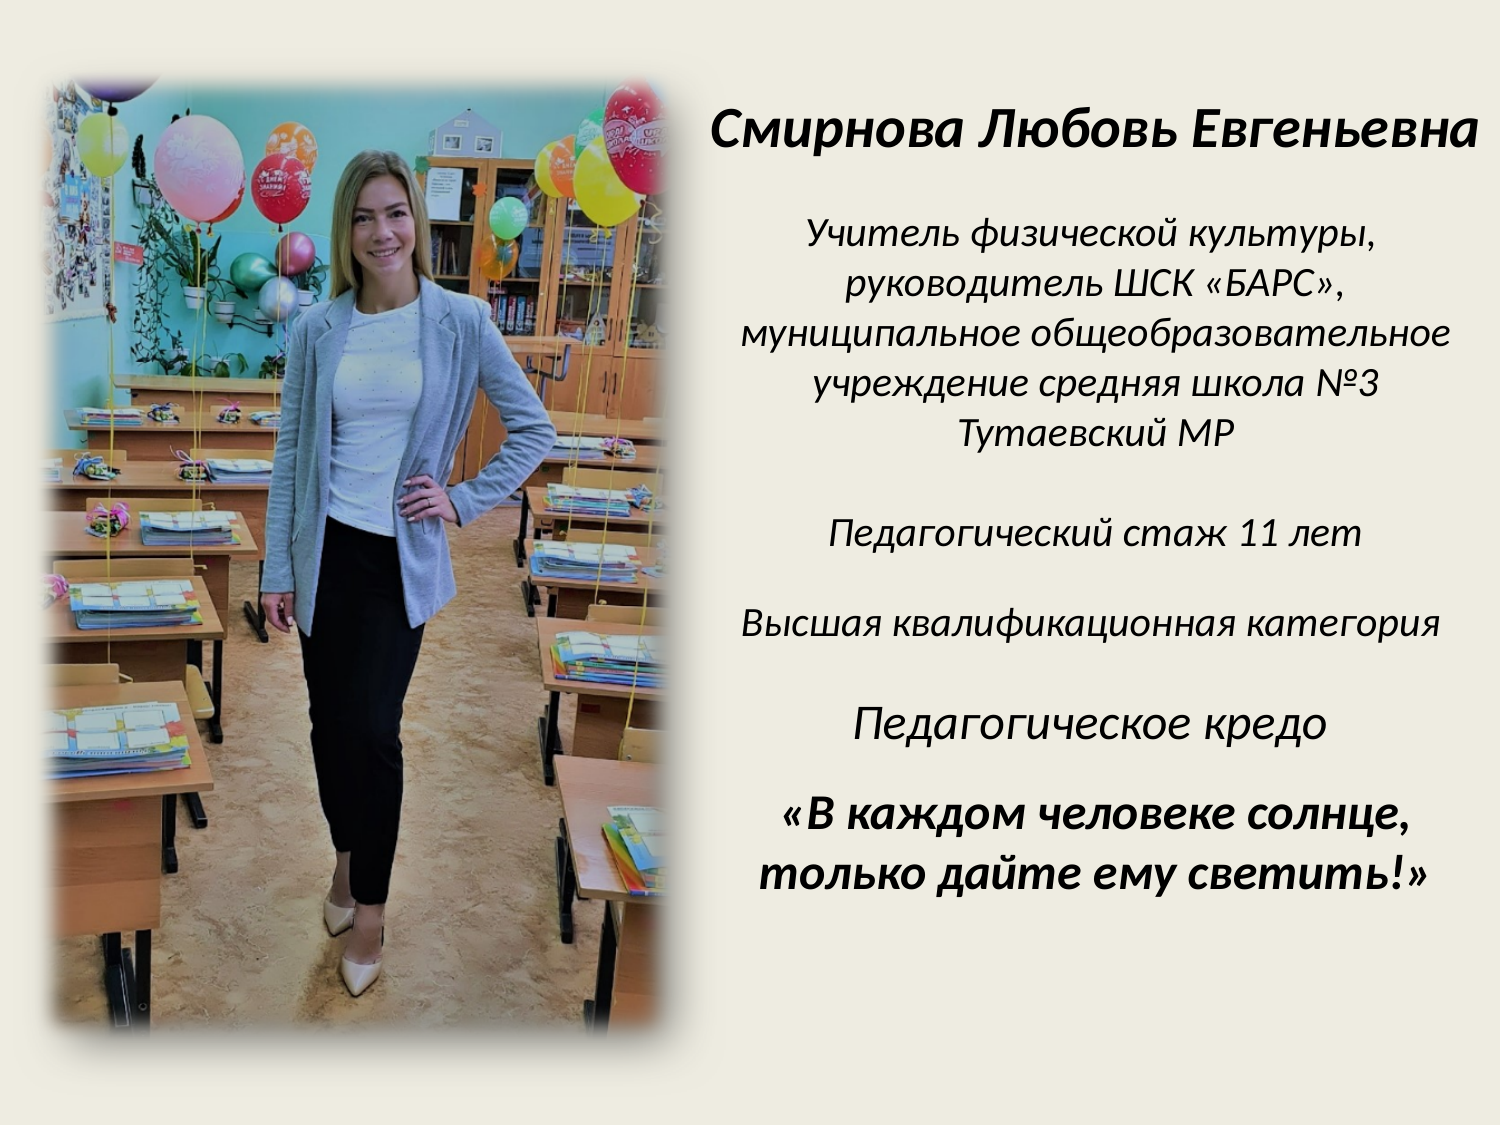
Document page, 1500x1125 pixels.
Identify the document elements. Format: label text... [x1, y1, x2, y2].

picture [34, 70, 674, 1044]
text_box Смирнова Любовь Евгеньевна Учитель физической культуры, руководитель ШСК «БАРС», муниципальное общеобразовательное учреждение средняя школа №3 Тутаевский МР Педагогический стаж 11 лет Высшая квалификационная категория Педагогическое кредо «В каждом человеке солнце, только дайте ему светить!» [691, 81, 1500, 907]
